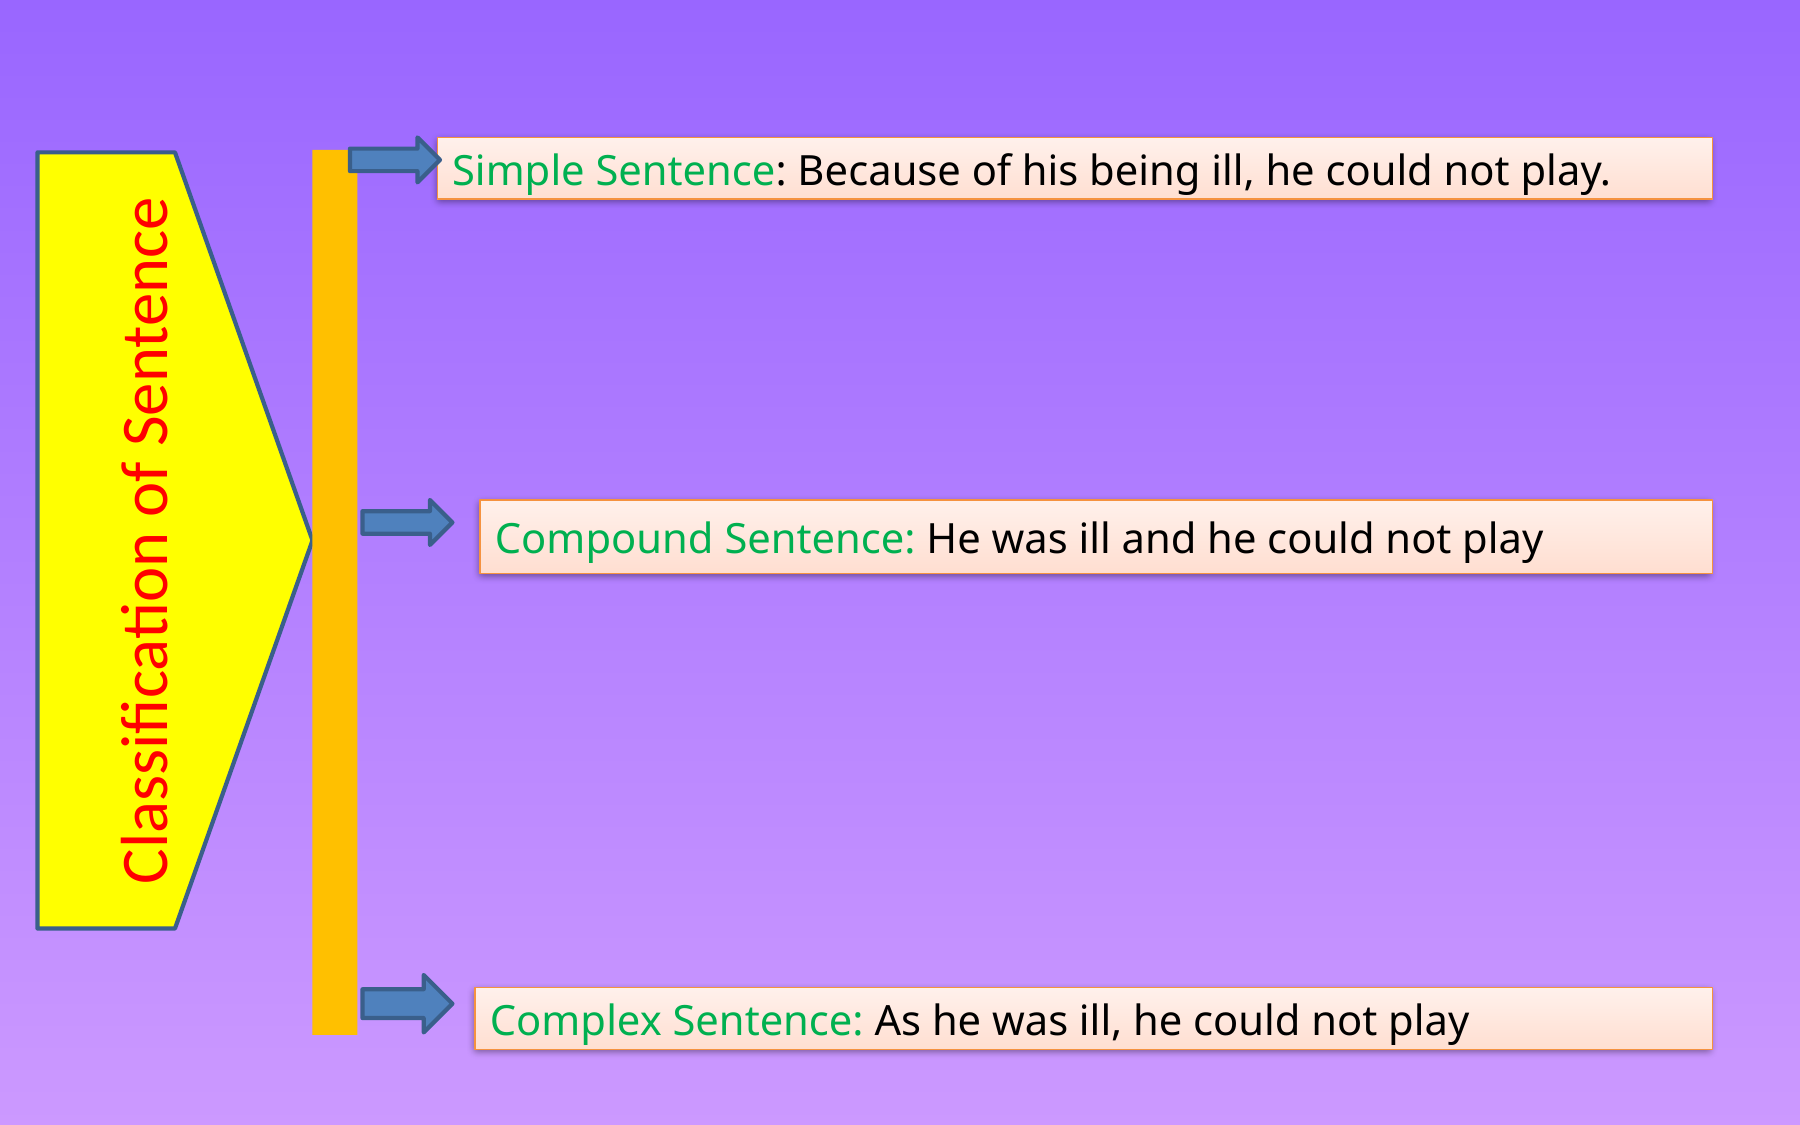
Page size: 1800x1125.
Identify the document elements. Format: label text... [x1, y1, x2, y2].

text_box [360, 973, 455, 1035]
text_box [360, 498, 455, 547]
text_box Classification of Sentence [35, 150, 312, 931]
text_box Compound Sentence: He was ill and he could not play [479, 499, 1713, 574]
text_box Simple Sentence: Because of his being ill, he could not play. [437, 137, 1713, 200]
text_box [347, 135, 443, 185]
text_box Complex Sentence: As he was ill, he could not play [474, 987, 1713, 1050]
text_box [312, 149, 358, 1035]
